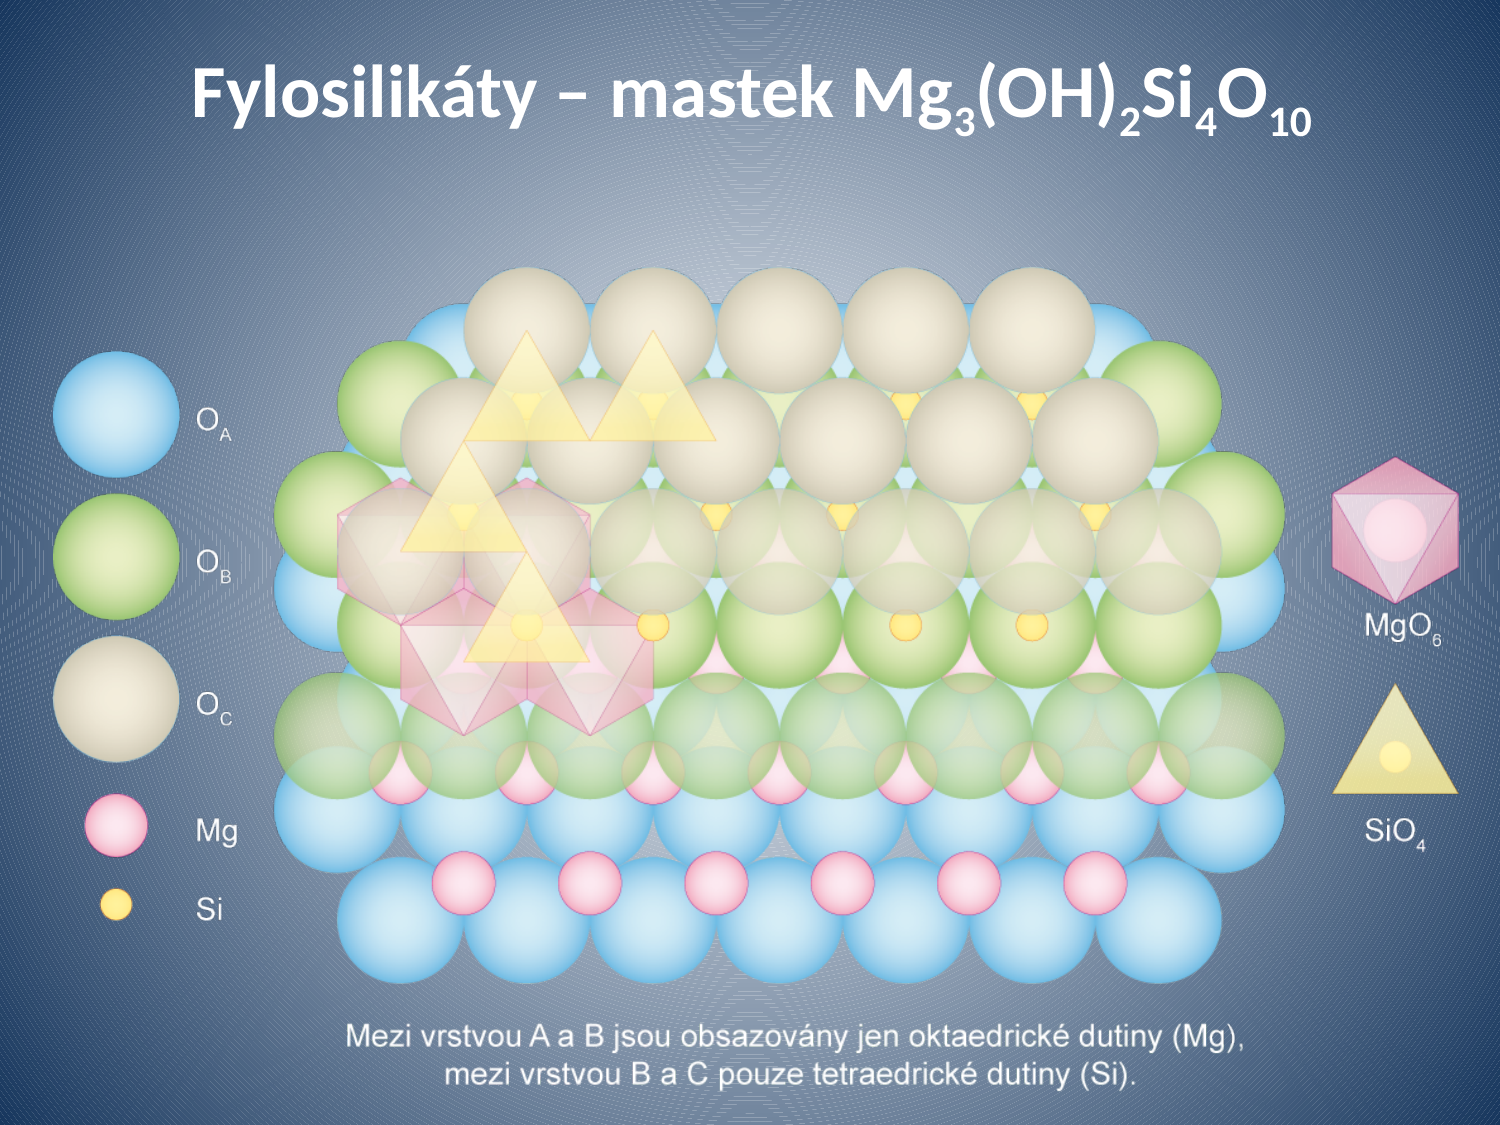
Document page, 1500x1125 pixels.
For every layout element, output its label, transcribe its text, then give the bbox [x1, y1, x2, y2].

title Fylosilikáty – mastek Mg3(OH)2Si4O10 [76, 0, 1427, 188]
picture [52, 266, 1460, 1095]
